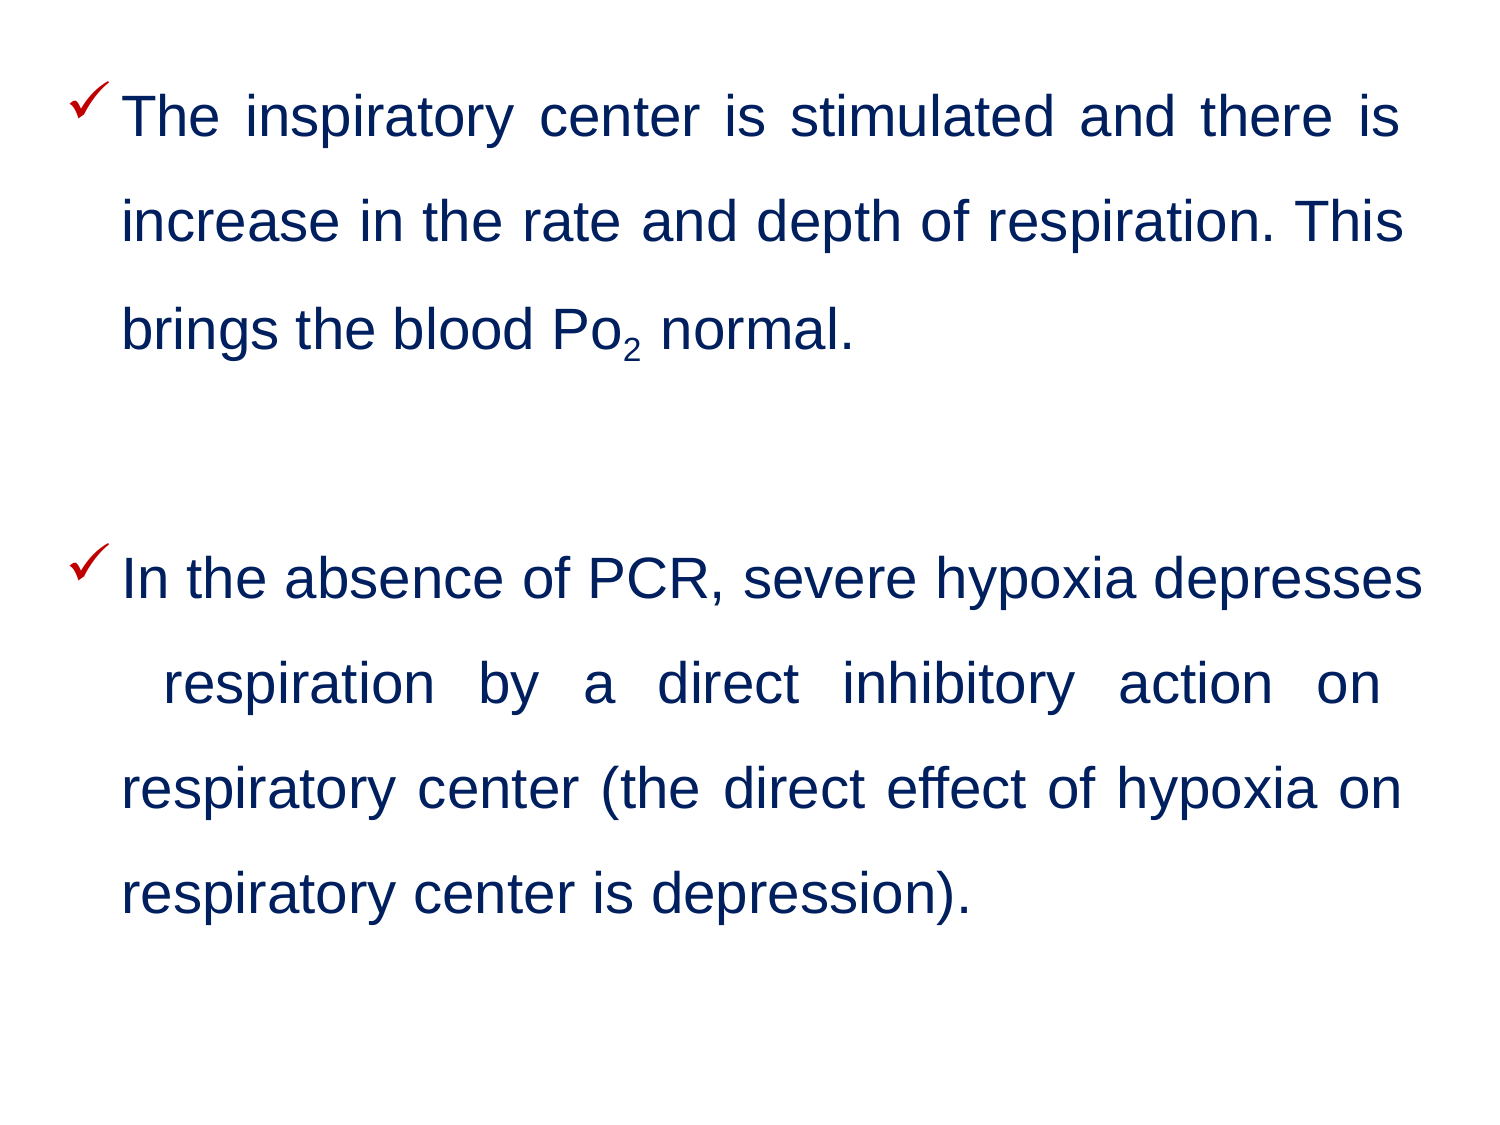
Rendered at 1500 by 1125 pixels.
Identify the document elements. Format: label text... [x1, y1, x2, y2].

text_box The inspiratory center is stimulated and there is increase in the rate and depth of respiration. This brings the blood Po2 normal. In the absence of PCR, severe hypoxia depresses respiration by a direct inhibitory action on respiratory center (the direct effect of hypoxia on respiratory center is depression). [54, 40, 1434, 925]
